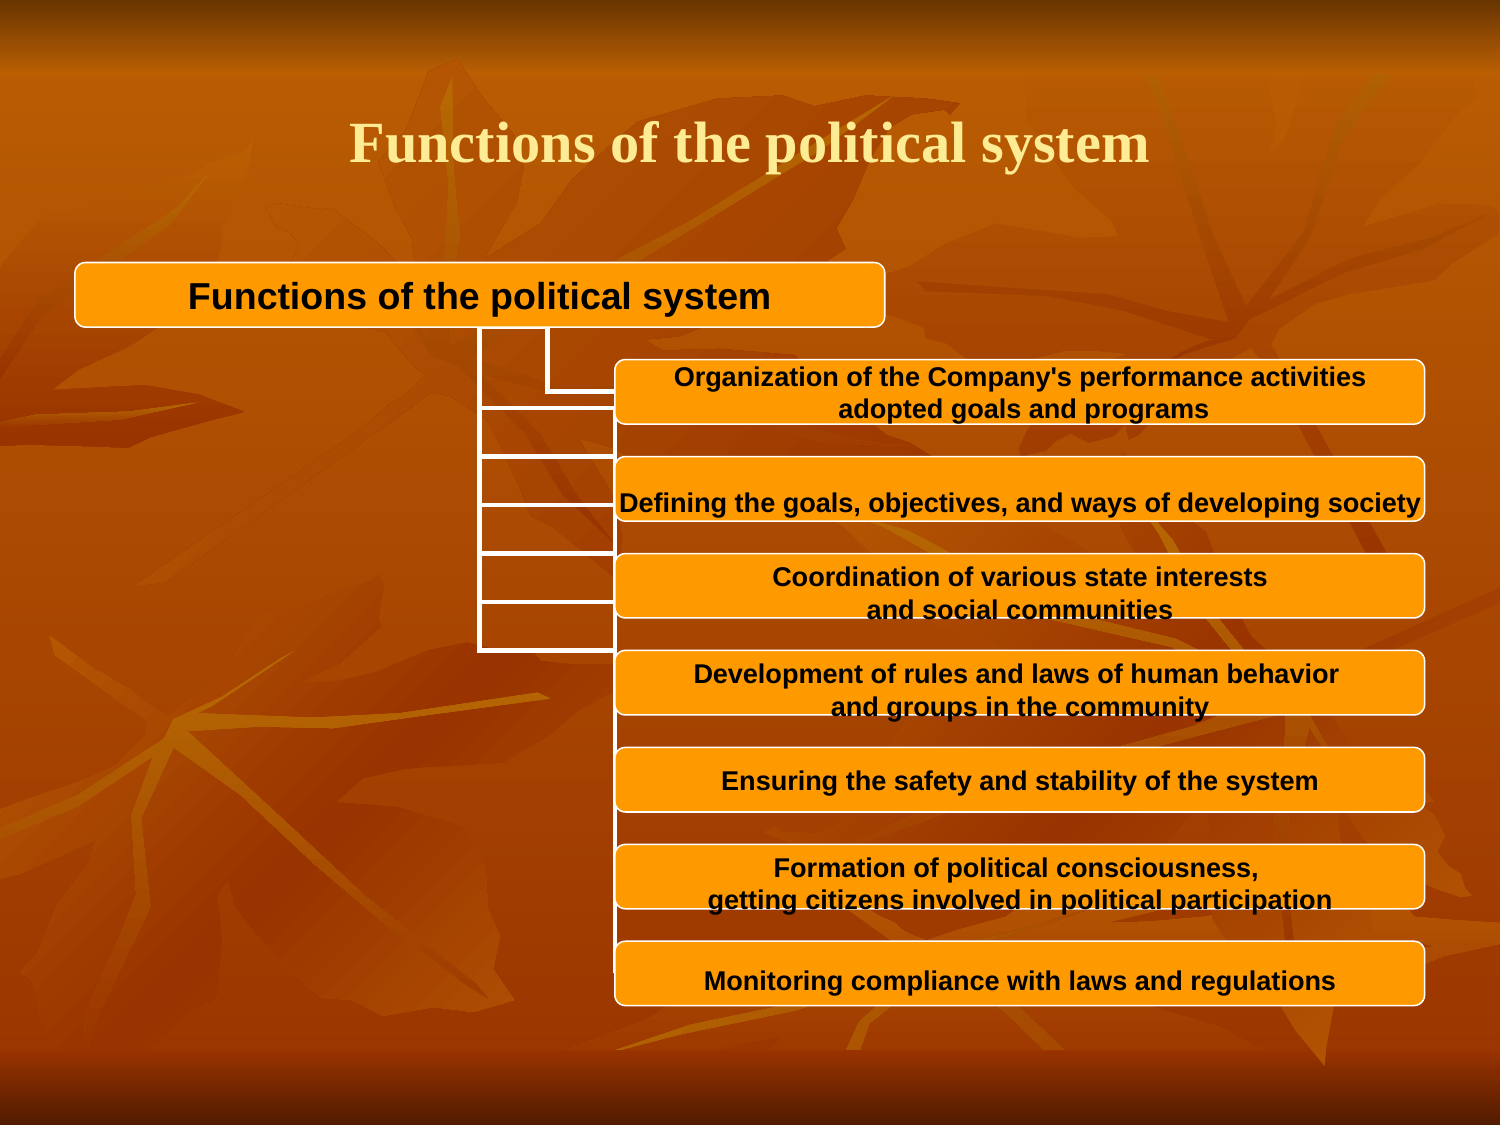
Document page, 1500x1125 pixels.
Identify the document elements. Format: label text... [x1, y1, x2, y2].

text_box Functions of the political system [74, 45, 1425, 233]
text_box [74, 262, 1425, 1006]
